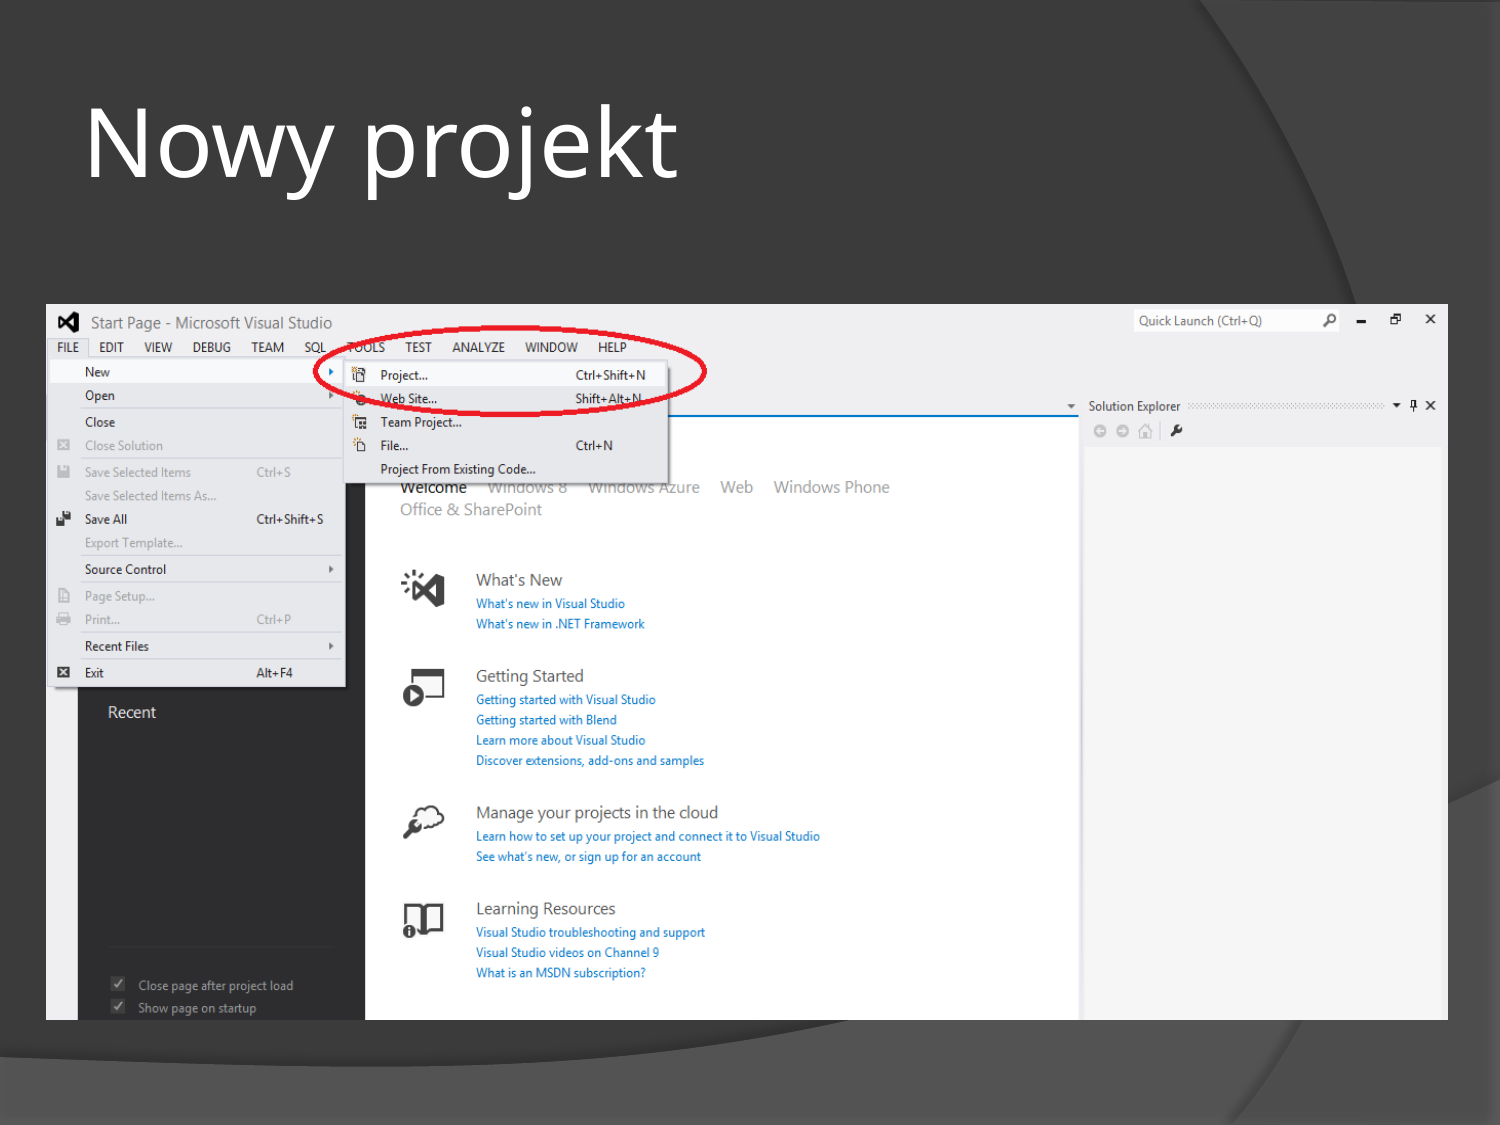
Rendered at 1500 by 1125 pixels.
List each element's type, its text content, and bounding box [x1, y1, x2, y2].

picture [46, 304, 1448, 1020]
title Nowy projekt [75, 45, 1300, 233]
